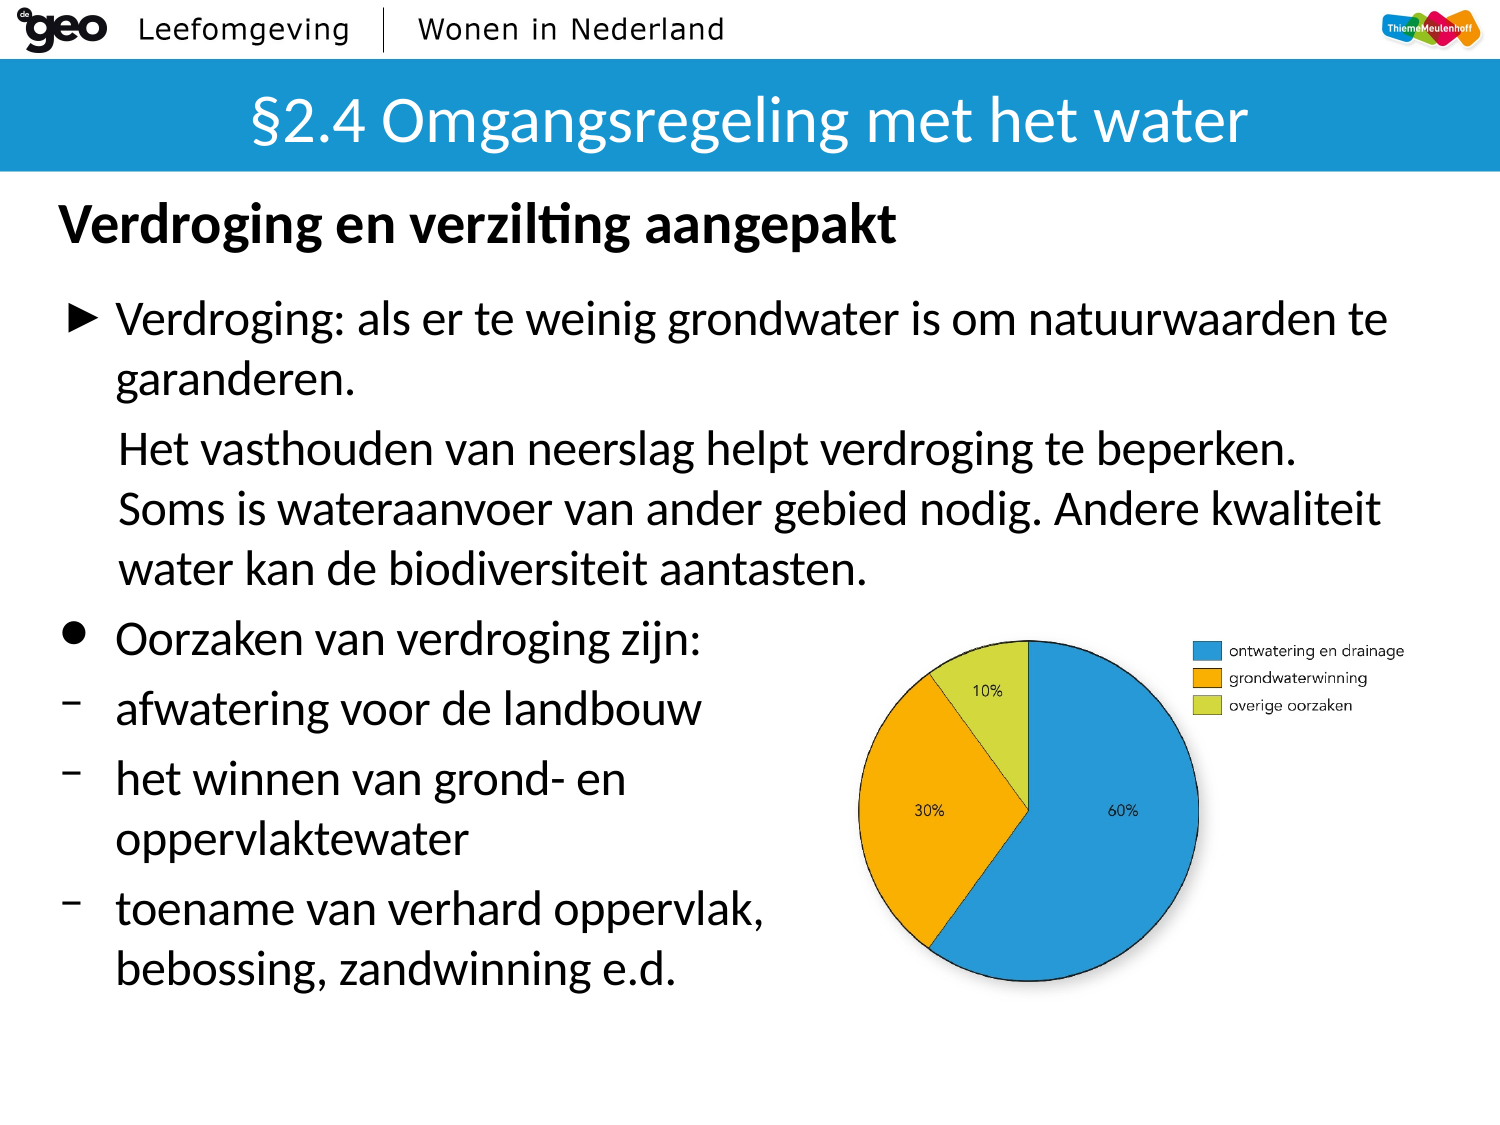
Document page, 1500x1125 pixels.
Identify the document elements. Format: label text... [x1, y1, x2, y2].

list Verdroging en verzilting aangepakt Verdroging: als er te weinig grondwater is om natuurwaarden te garanderen. Het vasthouden van neerslag helpt verdroging te beperken. Soms is wateraanvoer van ander gebied nodig. Andere kwaliteit water kan de biodiversiteit aantasten. [0, 177, 1424, 1081]
text_box Oorzaken van verdroging zijn: afwatering voor de landbouw het winnen van grond- en oppervlaktewater toename van verhard oppervlak, bebossing, zandwinning e.d. [0, 597, 833, 1086]
picture [0, 173, 1500, 1125]
picture [842, 628, 1414, 1001]
title §2.4 Omgangsregeling met het water [0, 61, 1500, 173]
picture [0, 0, 1500, 61]
